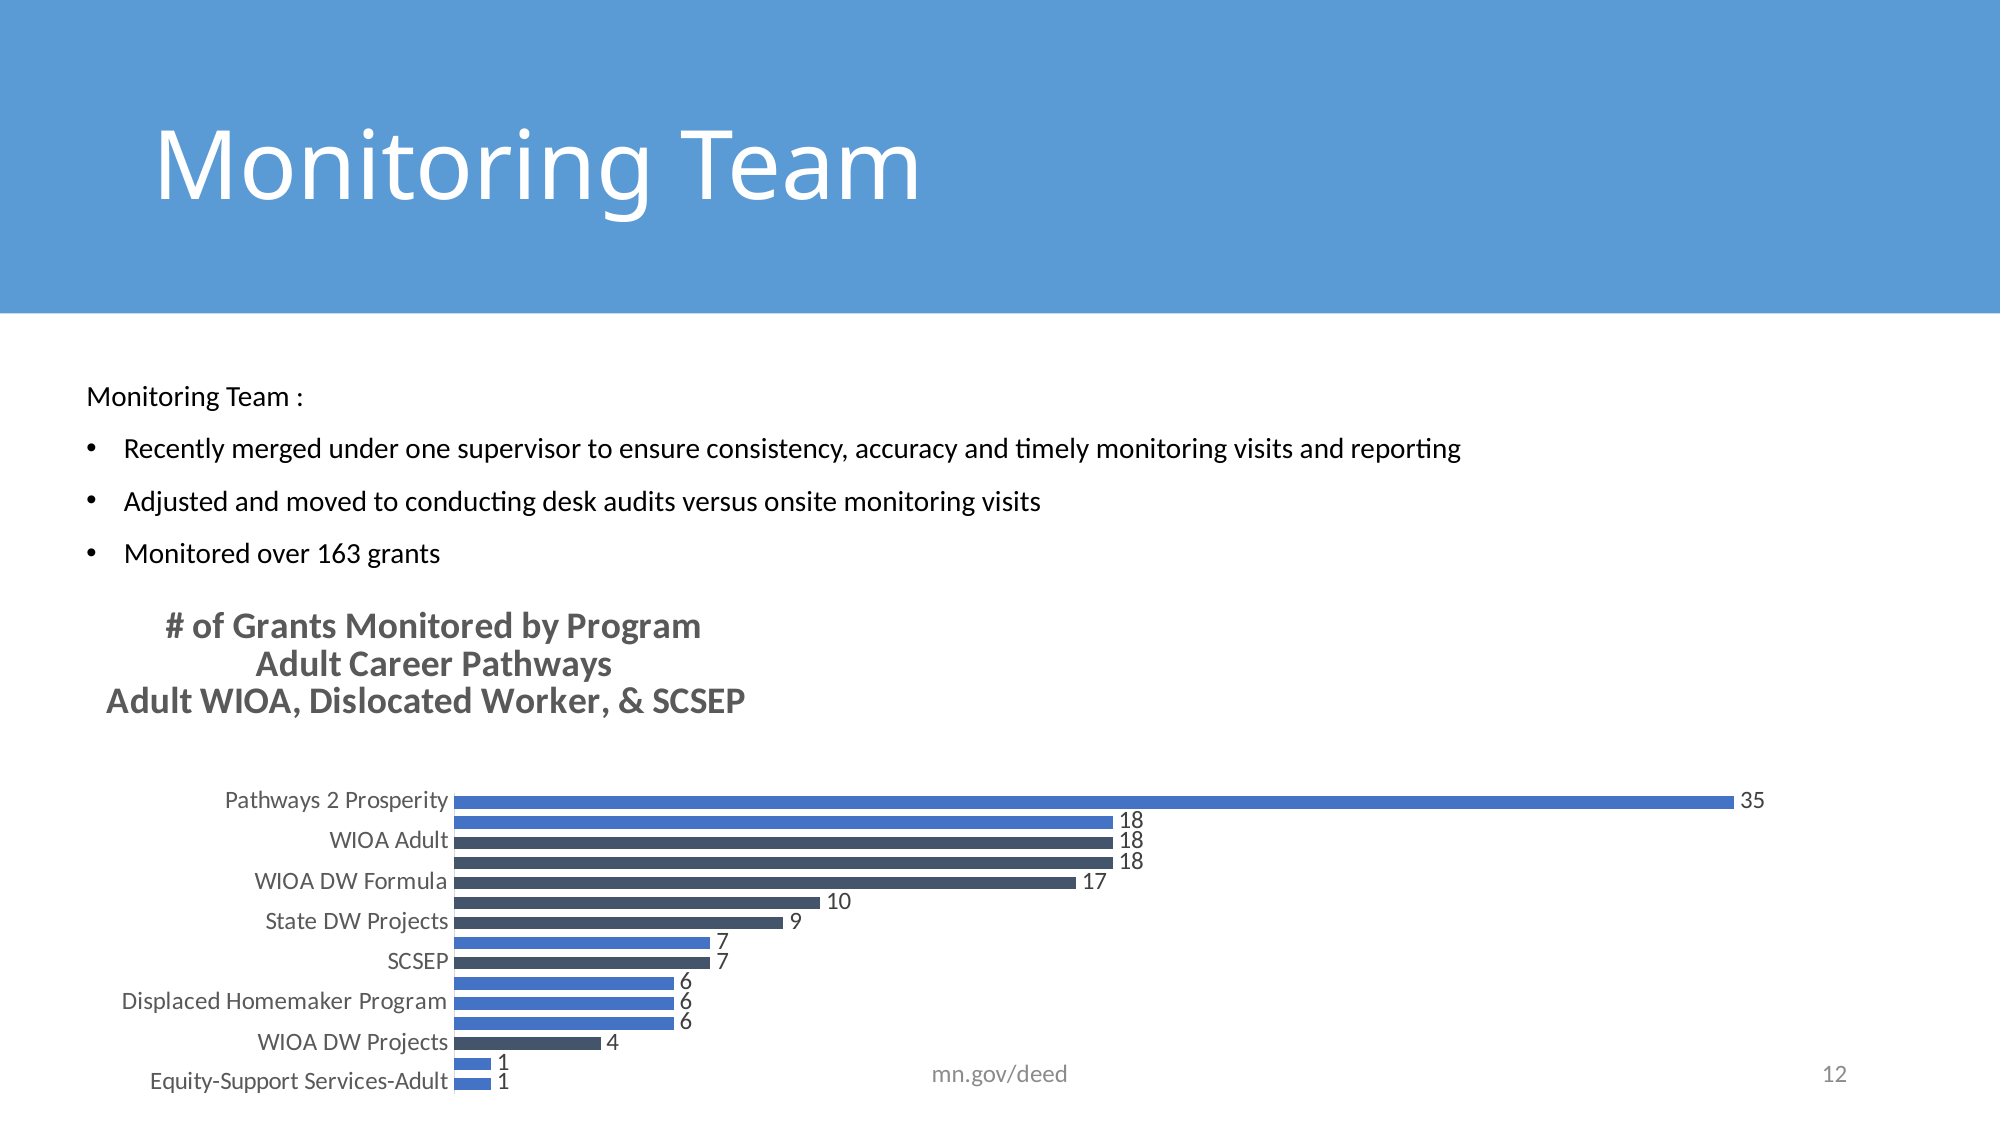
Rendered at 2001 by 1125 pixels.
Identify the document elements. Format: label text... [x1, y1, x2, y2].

title Monitoring Team [137, 59, 1863, 278]
text_box [0, 0, 2000, 314]
chart [84, 588, 1955, 1107]
list Monitoring Team : Recently merged under one supervisor to ensure consistency, accuracy and timely monitoring visits and reporting Adjusted and moved to conducting desk audits versus onsite monitoring visits Monitored over 163 grants [71, 373, 1863, 1048]
